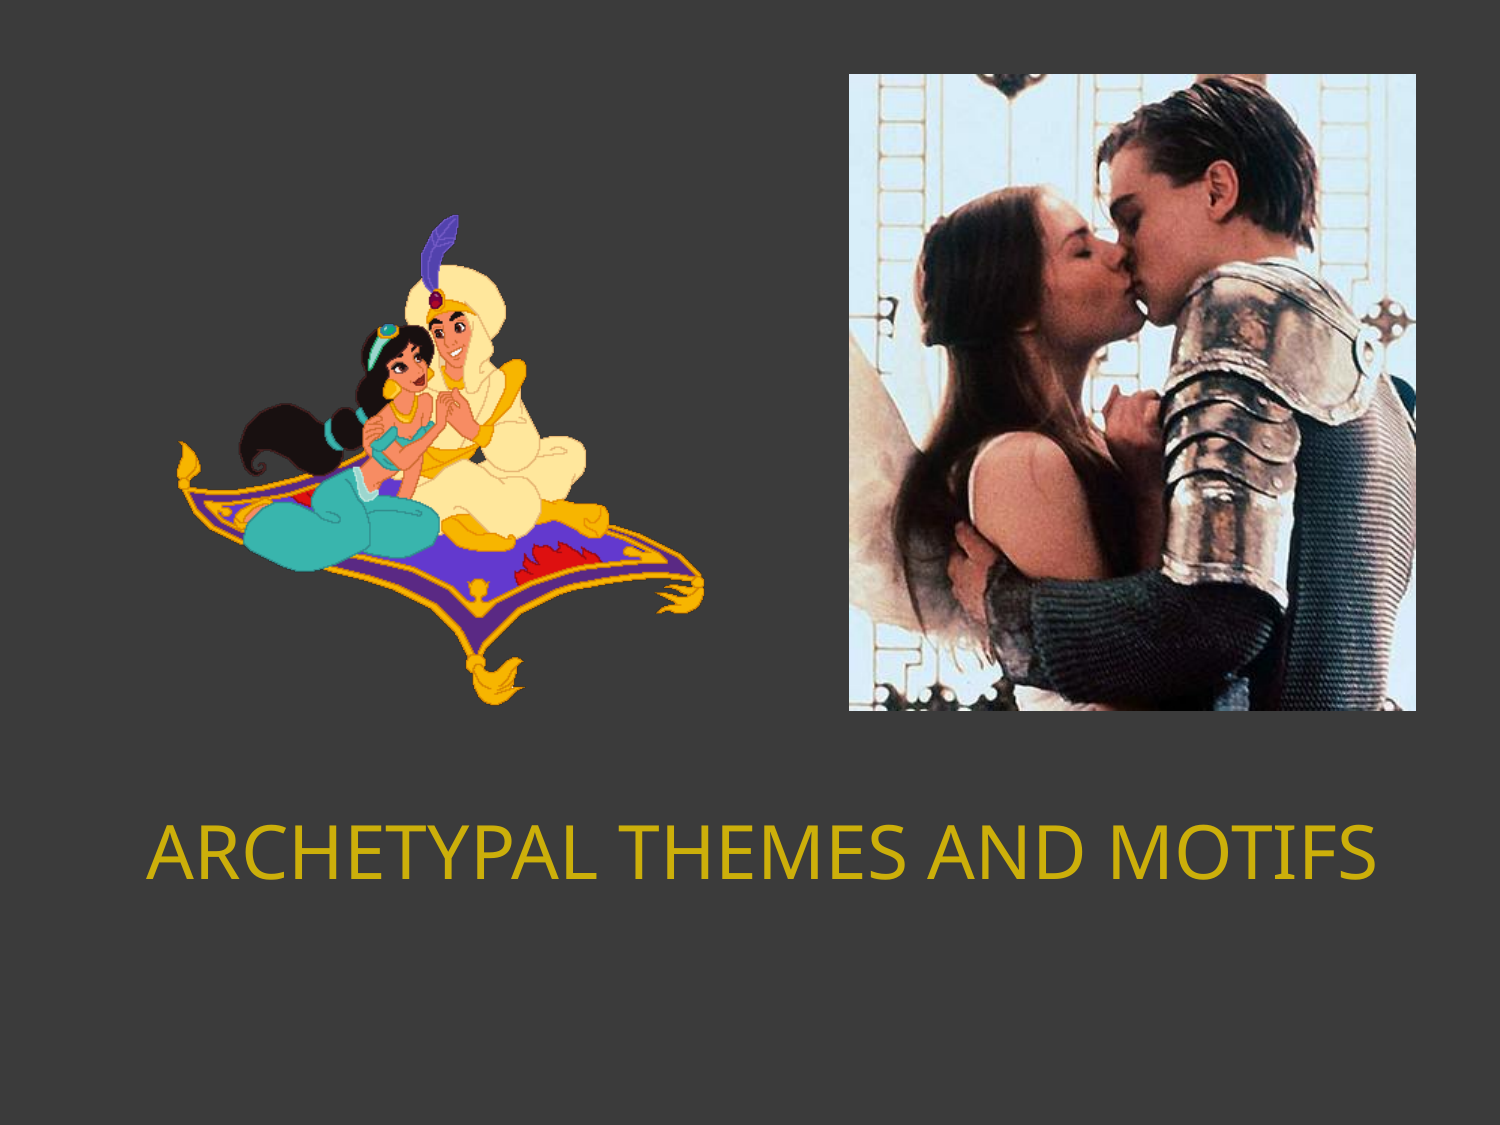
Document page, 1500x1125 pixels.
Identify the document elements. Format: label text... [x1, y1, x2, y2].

picture [174, 212, 706, 707]
picture [849, 74, 1416, 712]
list ARCHETYPAL THEMES AND MOTIFS [12, 796, 1500, 1000]
